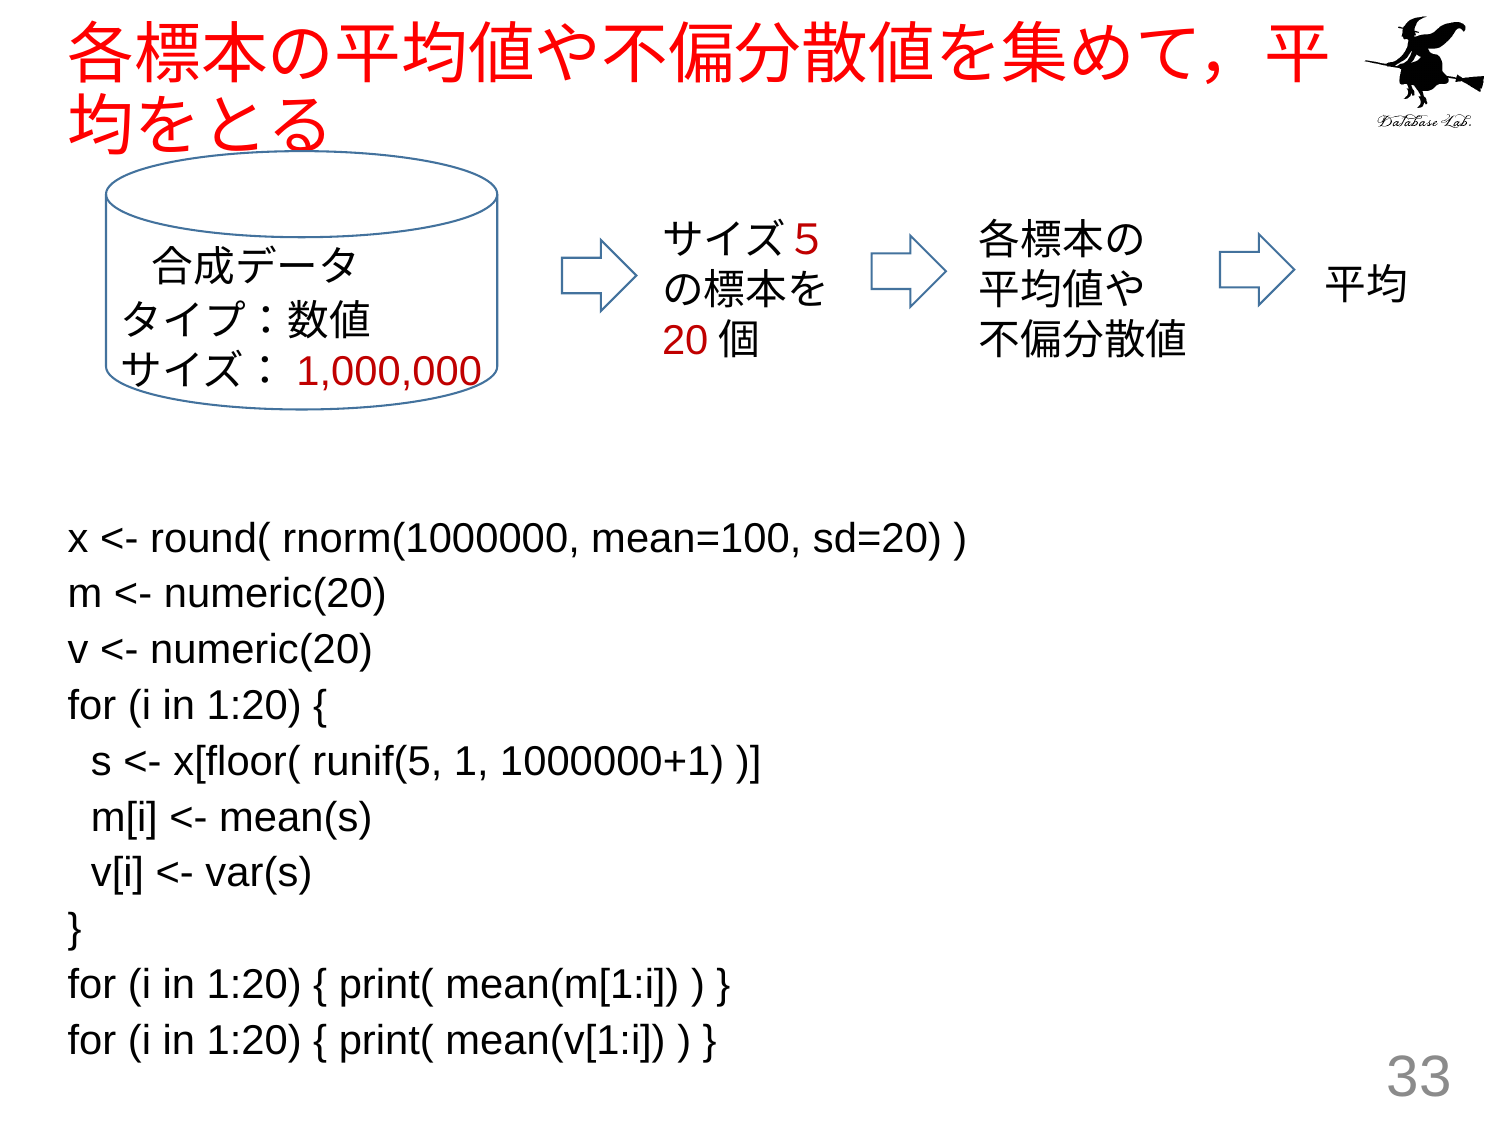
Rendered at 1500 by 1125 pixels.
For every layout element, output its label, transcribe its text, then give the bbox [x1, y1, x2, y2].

text_box [104, 150, 499, 411]
list x <- round( rnorm(1000000, mean=100, sd=20) ) m <- numeric(20) v <- numeric(20) for (i in 1:20) { s <- x[floor( runif(5, 1, 1000000+1) )] m[i] <- mean(s) v[i] <- var(s) } for (i in 1:20) { print( mean(m[1:i]) ) } for (i in 1:20) { print( mean(v[1:i]) ) } [52, 516, 1441, 1097]
text_box タイプ：数値 サイズ：1,000,000 [105, 286, 441, 393]
text_box [870, 233, 948, 310]
text_box サイズ５ の標本を 20個 [647, 205, 830, 357]
title 各標本の平均値や不偏分散値を集めて，平均をとる [52, 28, 1356, 156]
text_box [1218, 231, 1296, 308]
picture [1362, 14, 1486, 130]
text_box [560, 237, 638, 314]
slide_number 33 [1129, 1042, 1467, 1103]
text_box 平均 [1310, 250, 1417, 311]
text_box 合成データ [136, 232, 357, 286]
text_box 各標本の 平均値や 不偏分散値 [964, 205, 1184, 357]
